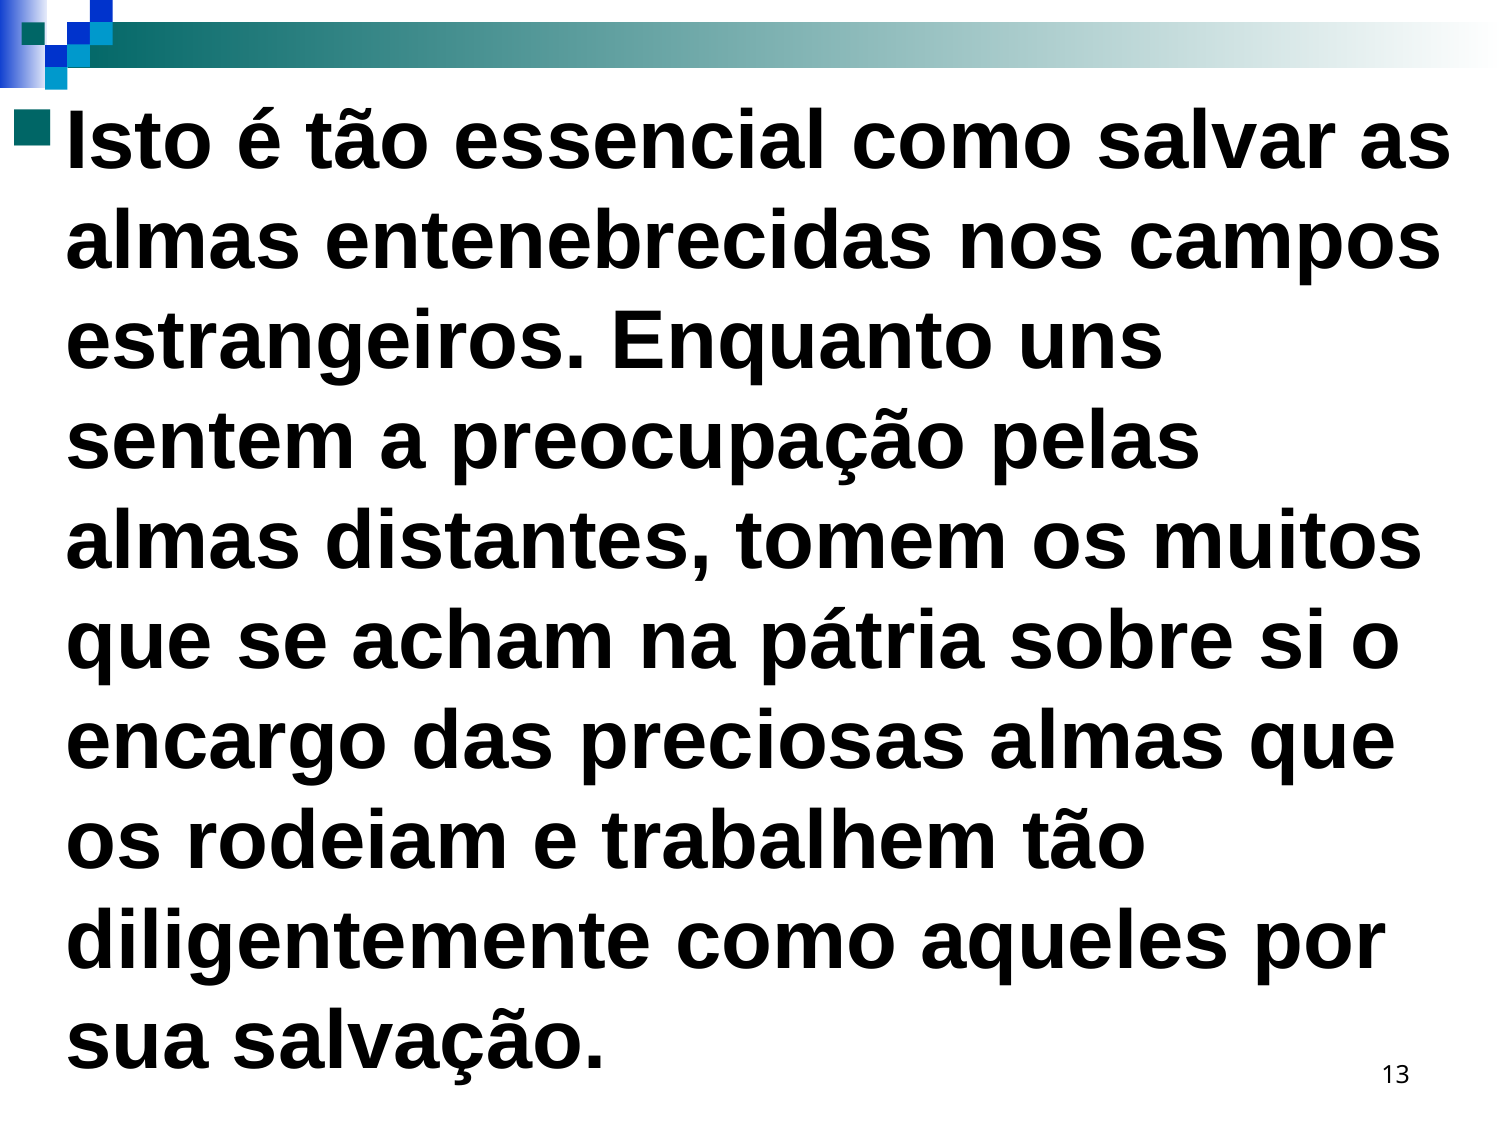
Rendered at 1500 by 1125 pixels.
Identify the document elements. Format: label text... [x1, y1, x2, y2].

list Isto é tão essencial como salvar as almas entenebrecidas nos campos estrangeiros. Enquanto uns sentem a preocupação pelas almas distantes, tomem os muitos que se acham na pátria sobre si o encargo das preciosas almas que os rodeiam e trabalhem tão diligentemente como aqueles por sua salvação. [0, 78, 1477, 1114]
